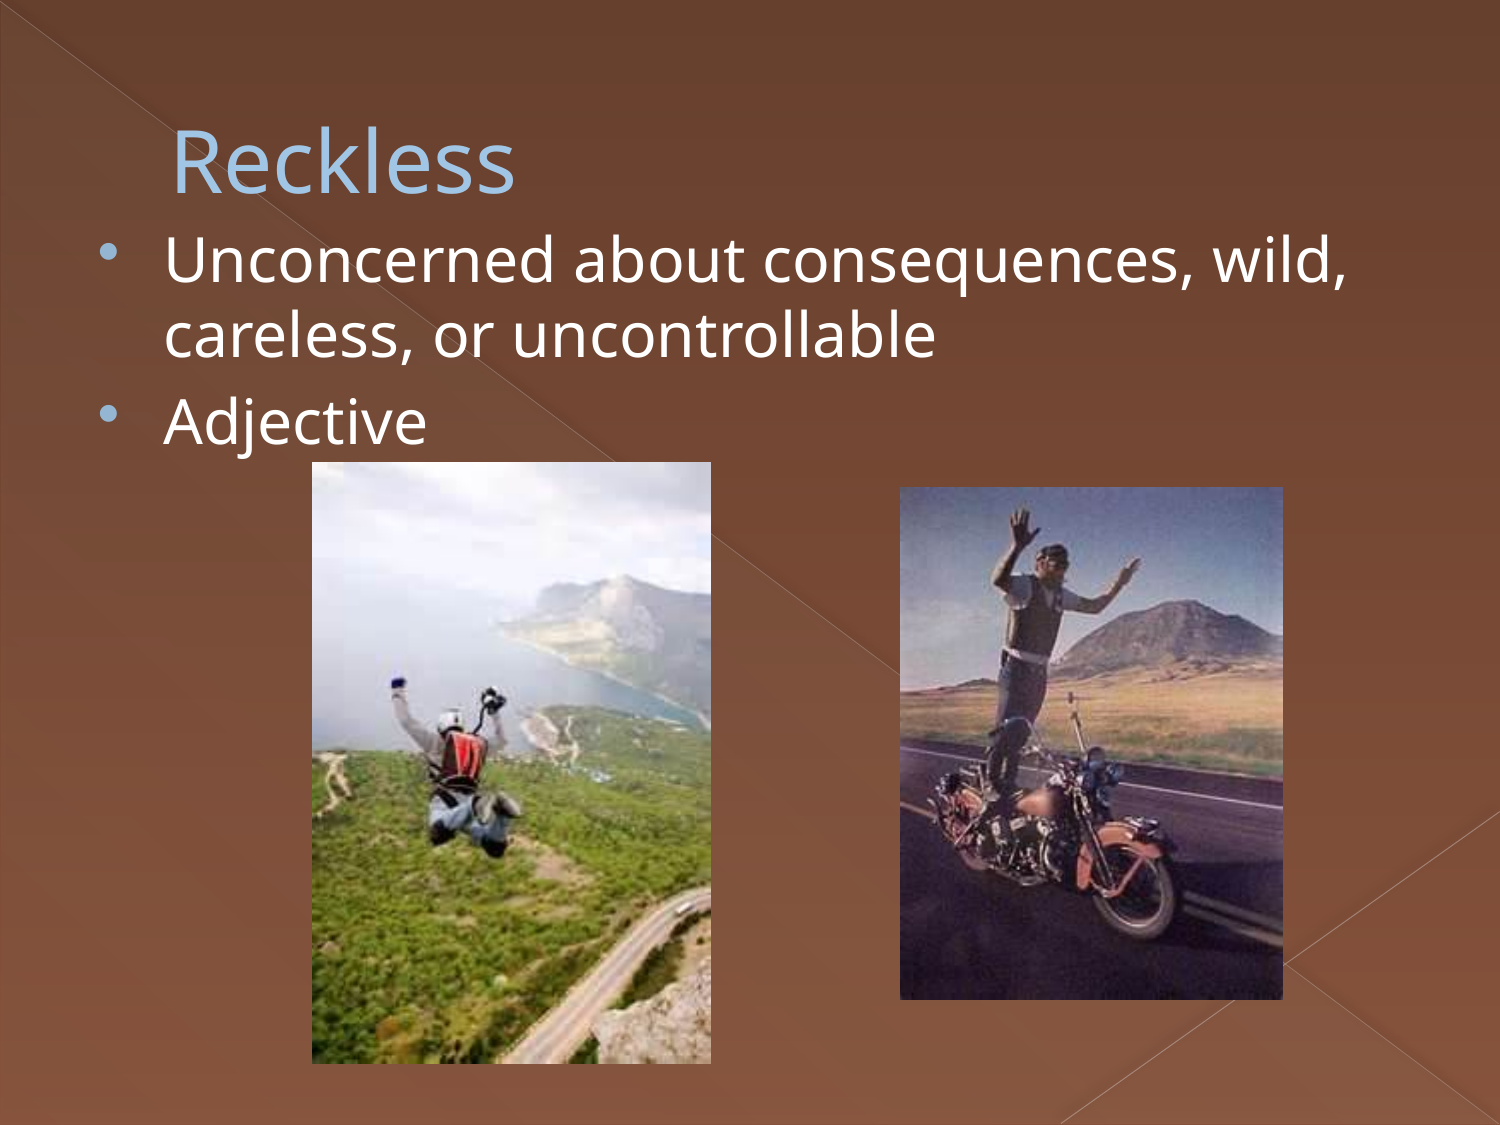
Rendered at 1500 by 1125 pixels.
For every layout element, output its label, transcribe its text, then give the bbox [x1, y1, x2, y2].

picture [899, 487, 1283, 1001]
list Unconcerned about consequences, wild, careless, or uncontrollable Adjective [75, 212, 1425, 963]
title Reckless [75, 43, 1425, 212]
picture [312, 462, 712, 1064]
